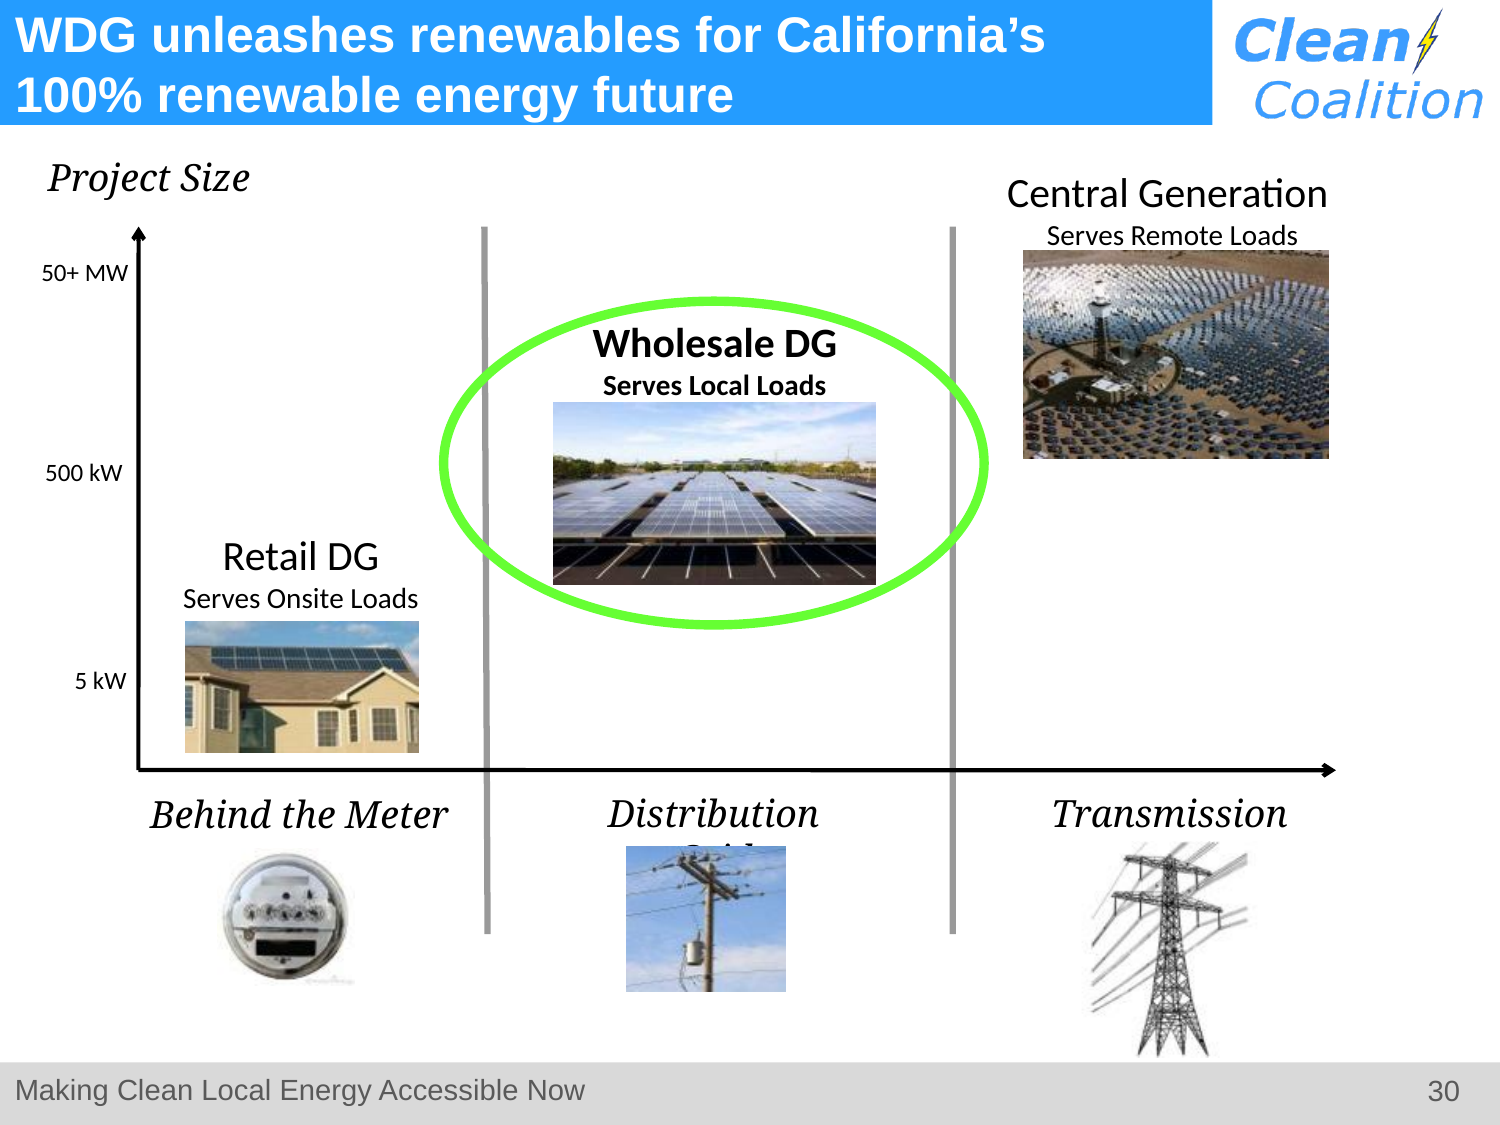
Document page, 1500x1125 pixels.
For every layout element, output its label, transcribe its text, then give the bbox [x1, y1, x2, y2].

text_box Central Generation Serves Remote Loads [942, 158, 1403, 259]
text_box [484, 779, 488, 935]
picture [1057, 841, 1285, 1058]
picture [217, 848, 355, 986]
text_box 500 kW [30, 448, 133, 494]
picture [626, 846, 786, 993]
text_box Distribution Grid [558, 782, 869, 888]
text_box Transmission Grid [998, 782, 1341, 933]
text_box 5 kW [59, 657, 133, 703]
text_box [138, 226, 1337, 771]
text_box Project Size [33, 146, 270, 207]
text_box 50+ MW [0, 249, 133, 295]
title WDG unleashes renewables for California’s 100% renewable energy future [0, 0, 1200, 125]
text_box Behind the Meter [135, 783, 464, 844]
